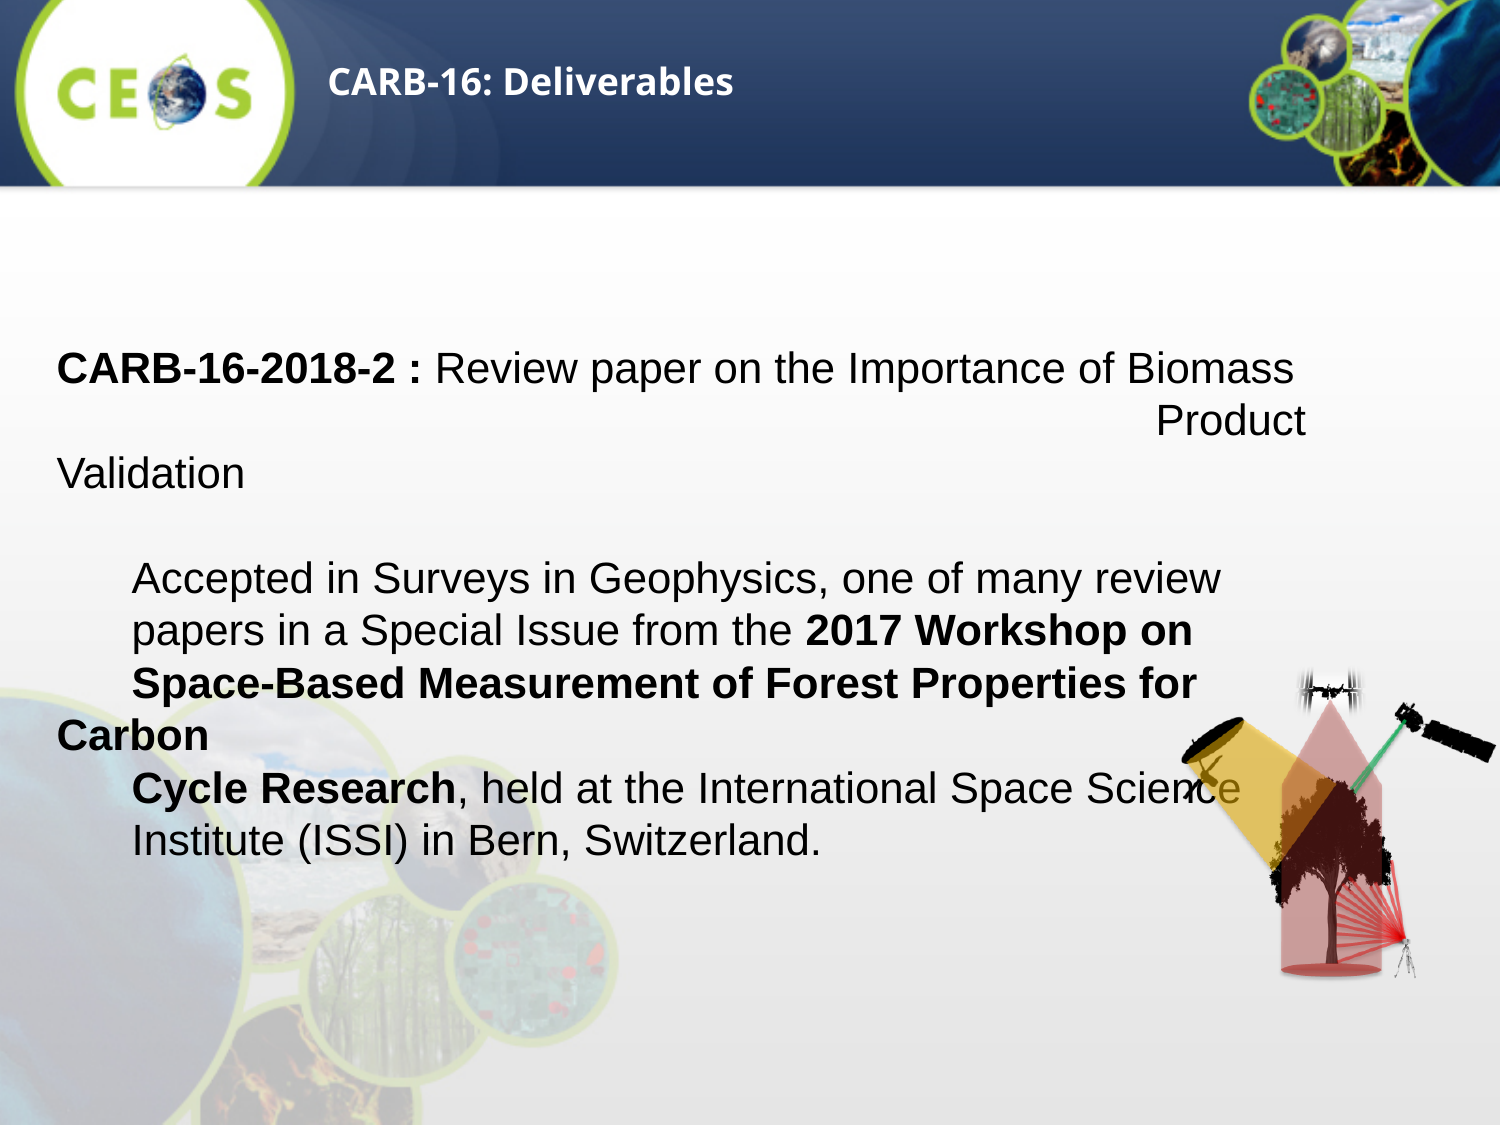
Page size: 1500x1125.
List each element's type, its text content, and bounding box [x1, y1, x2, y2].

title CARB-16: Deliverables [312, 50, 1279, 134]
text_box CARB-16-2018-2 : Review paper on the Importance of Biomass Product Validation Accepted in Surveys in Geophysics, one of many review papers in a Special Issue from the 2017 Workshop on Space-Based Measurement of Forest Properties for Carbon Cycle Research, held at the International Space Science Institute (ISSI) in Bern, Switzerland. [50, 333, 1365, 904]
picture [0, 0, 1500, 1125]
